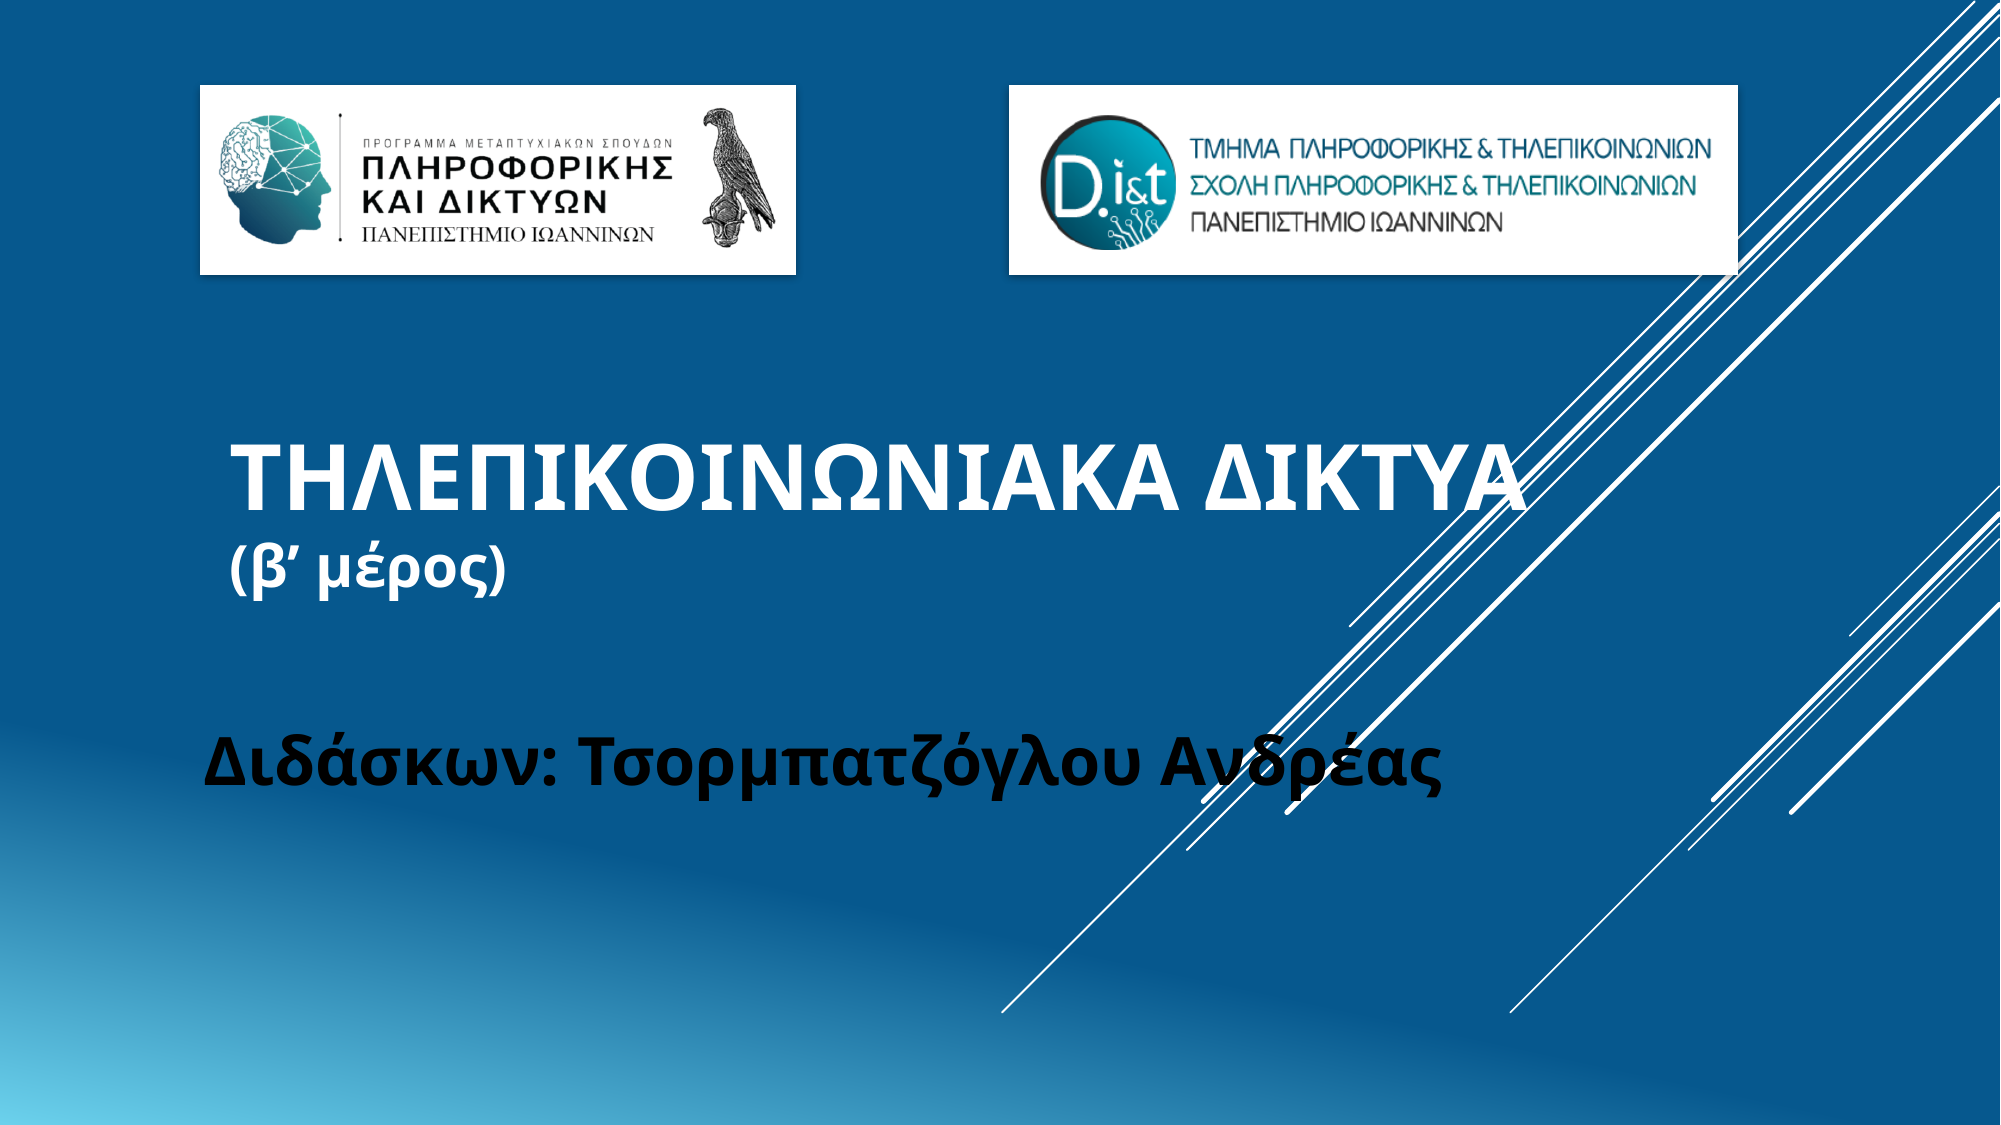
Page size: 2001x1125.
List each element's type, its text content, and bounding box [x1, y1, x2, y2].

picture [214, 99, 782, 261]
text_box Διδάσκων: Τσορμπατζόγλου Ανδρέας [100, 711, 1546, 807]
picture [1023, 99, 1724, 261]
text_box ΤΗΛΕΠΙΚΟΙΝΩΝΙΑΚΑ ΔΙΚΤΥΑ (β’ μέρος) [214, 411, 1581, 607]
